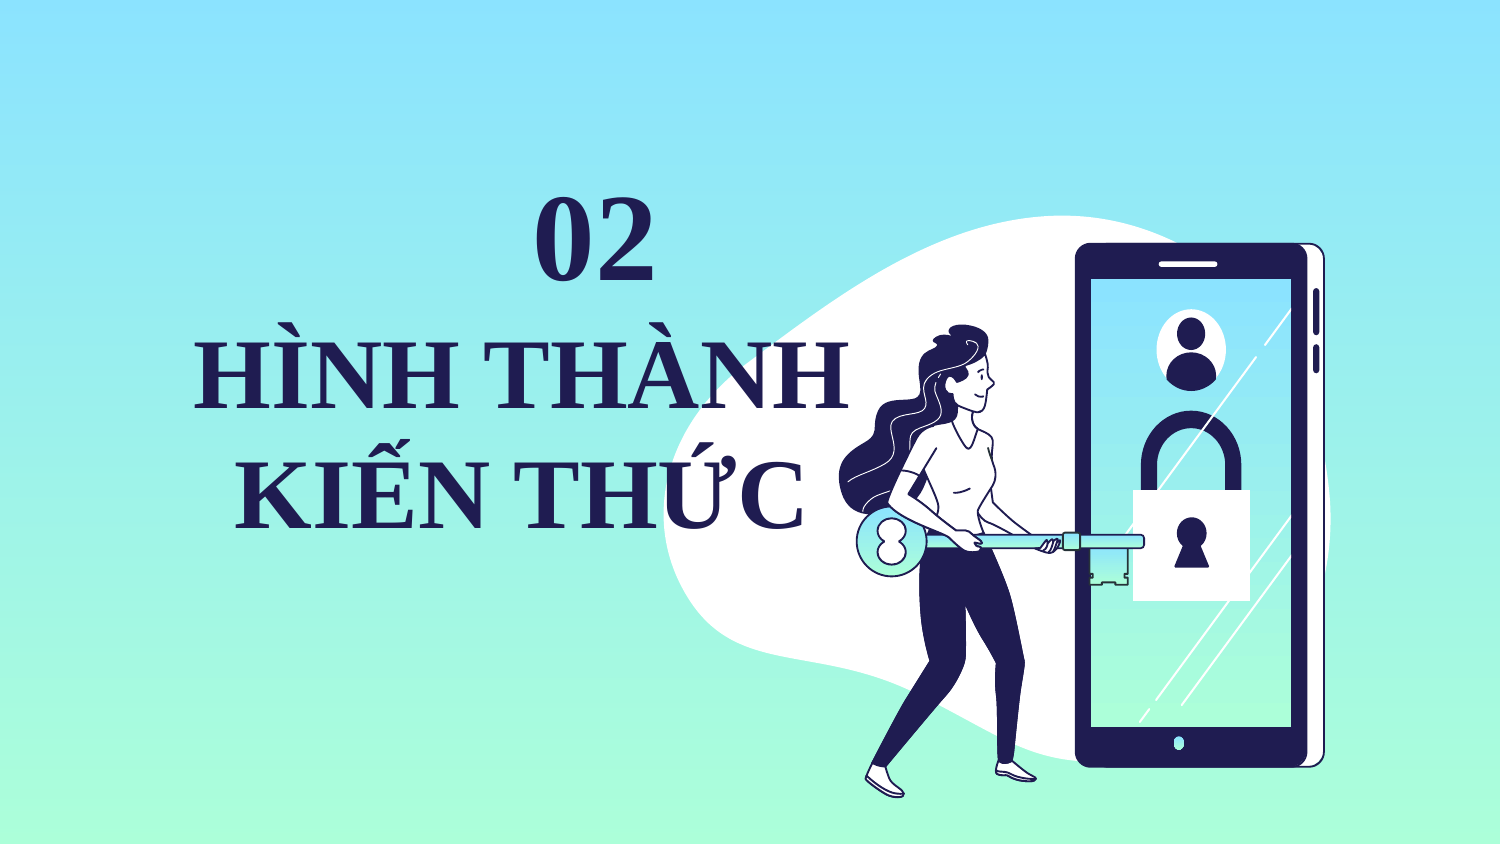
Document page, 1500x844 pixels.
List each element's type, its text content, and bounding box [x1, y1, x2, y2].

title HÌNH THÀNH KIẾN THỨC [148, 291, 897, 566]
text_box [672, 566, 829, 666]
text_box [848, 215, 1174, 322]
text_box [834, 324, 1146, 799]
title 02 [377, 190, 814, 291]
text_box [1074, 242, 1326, 768]
